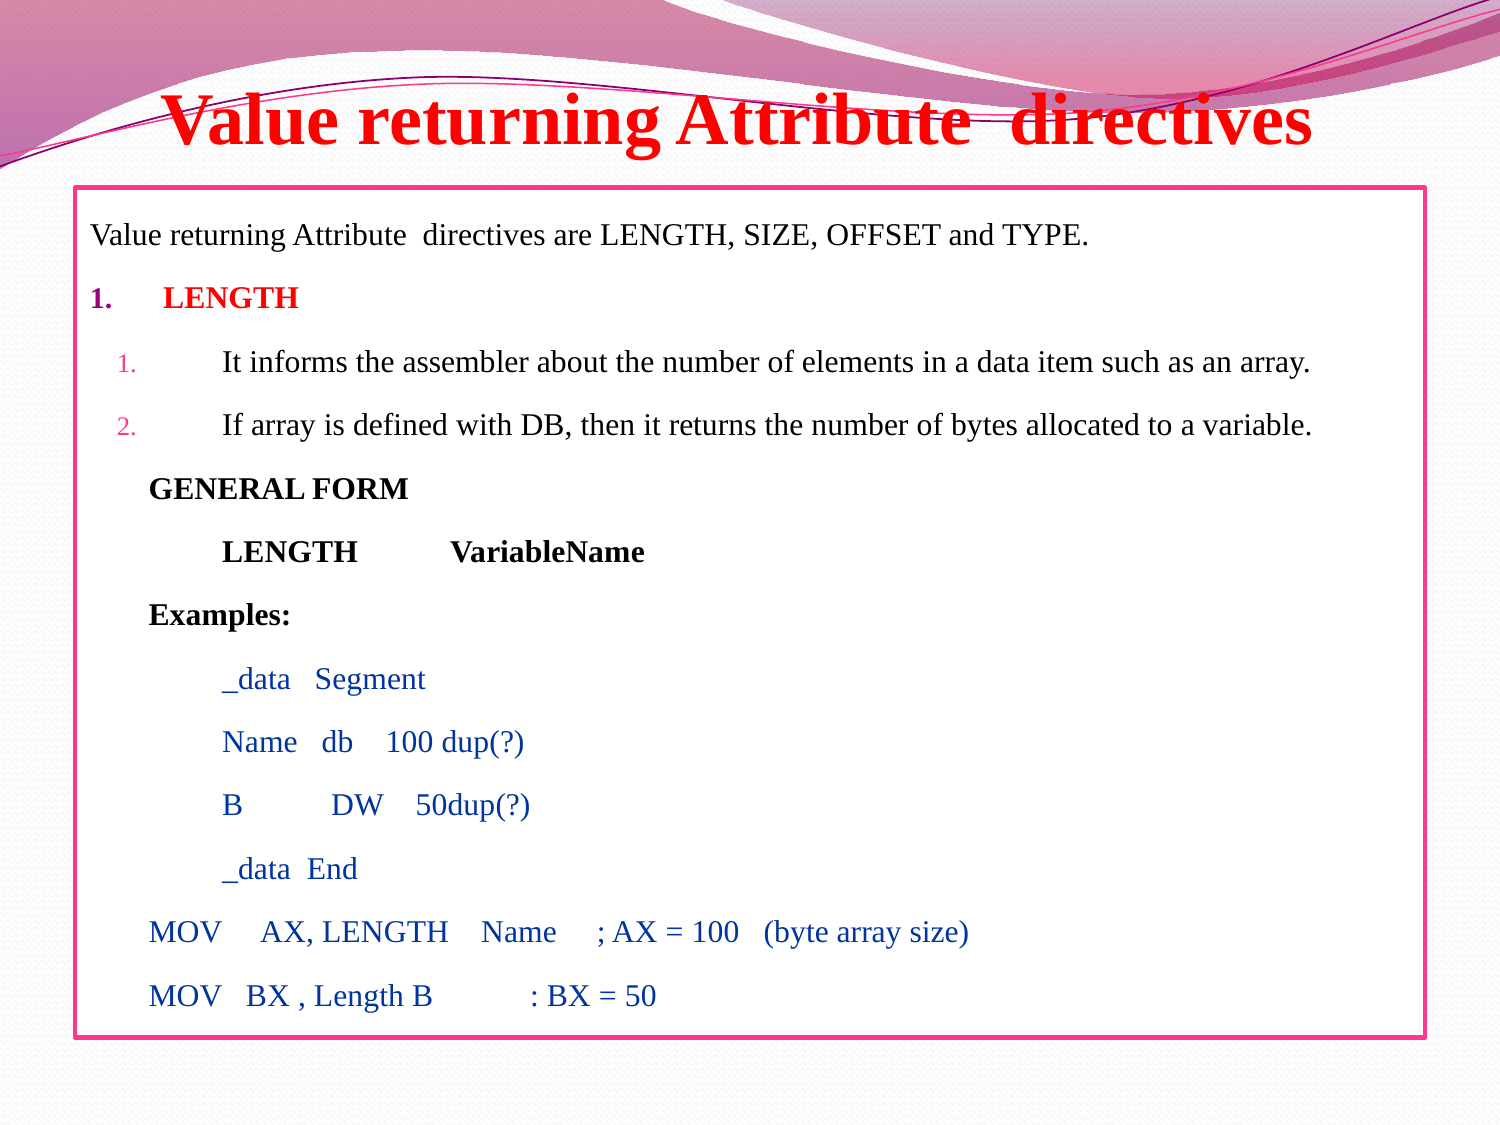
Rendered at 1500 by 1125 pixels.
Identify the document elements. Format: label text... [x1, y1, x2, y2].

list Value returning Attribute directives are LENGTH, SIZE, OFFSET and TYPE. LENGTH It informs the assembler about the number of elements in a data item such as an array. If array is defined with DB, then it returns the number of bytes allocated to a variable. GENERAL FORM LENGTH VariableName Examples: _data Segment Name db 100 dup(?) B DW 50dup(?) _data End MOV AX, LENGTH Name ; AX = 100 (byte array size) MOV BX , Length B : BX = 50 [73, 185, 1427, 1040]
title Value returning Attribute directives [62, 62, 1413, 160]
